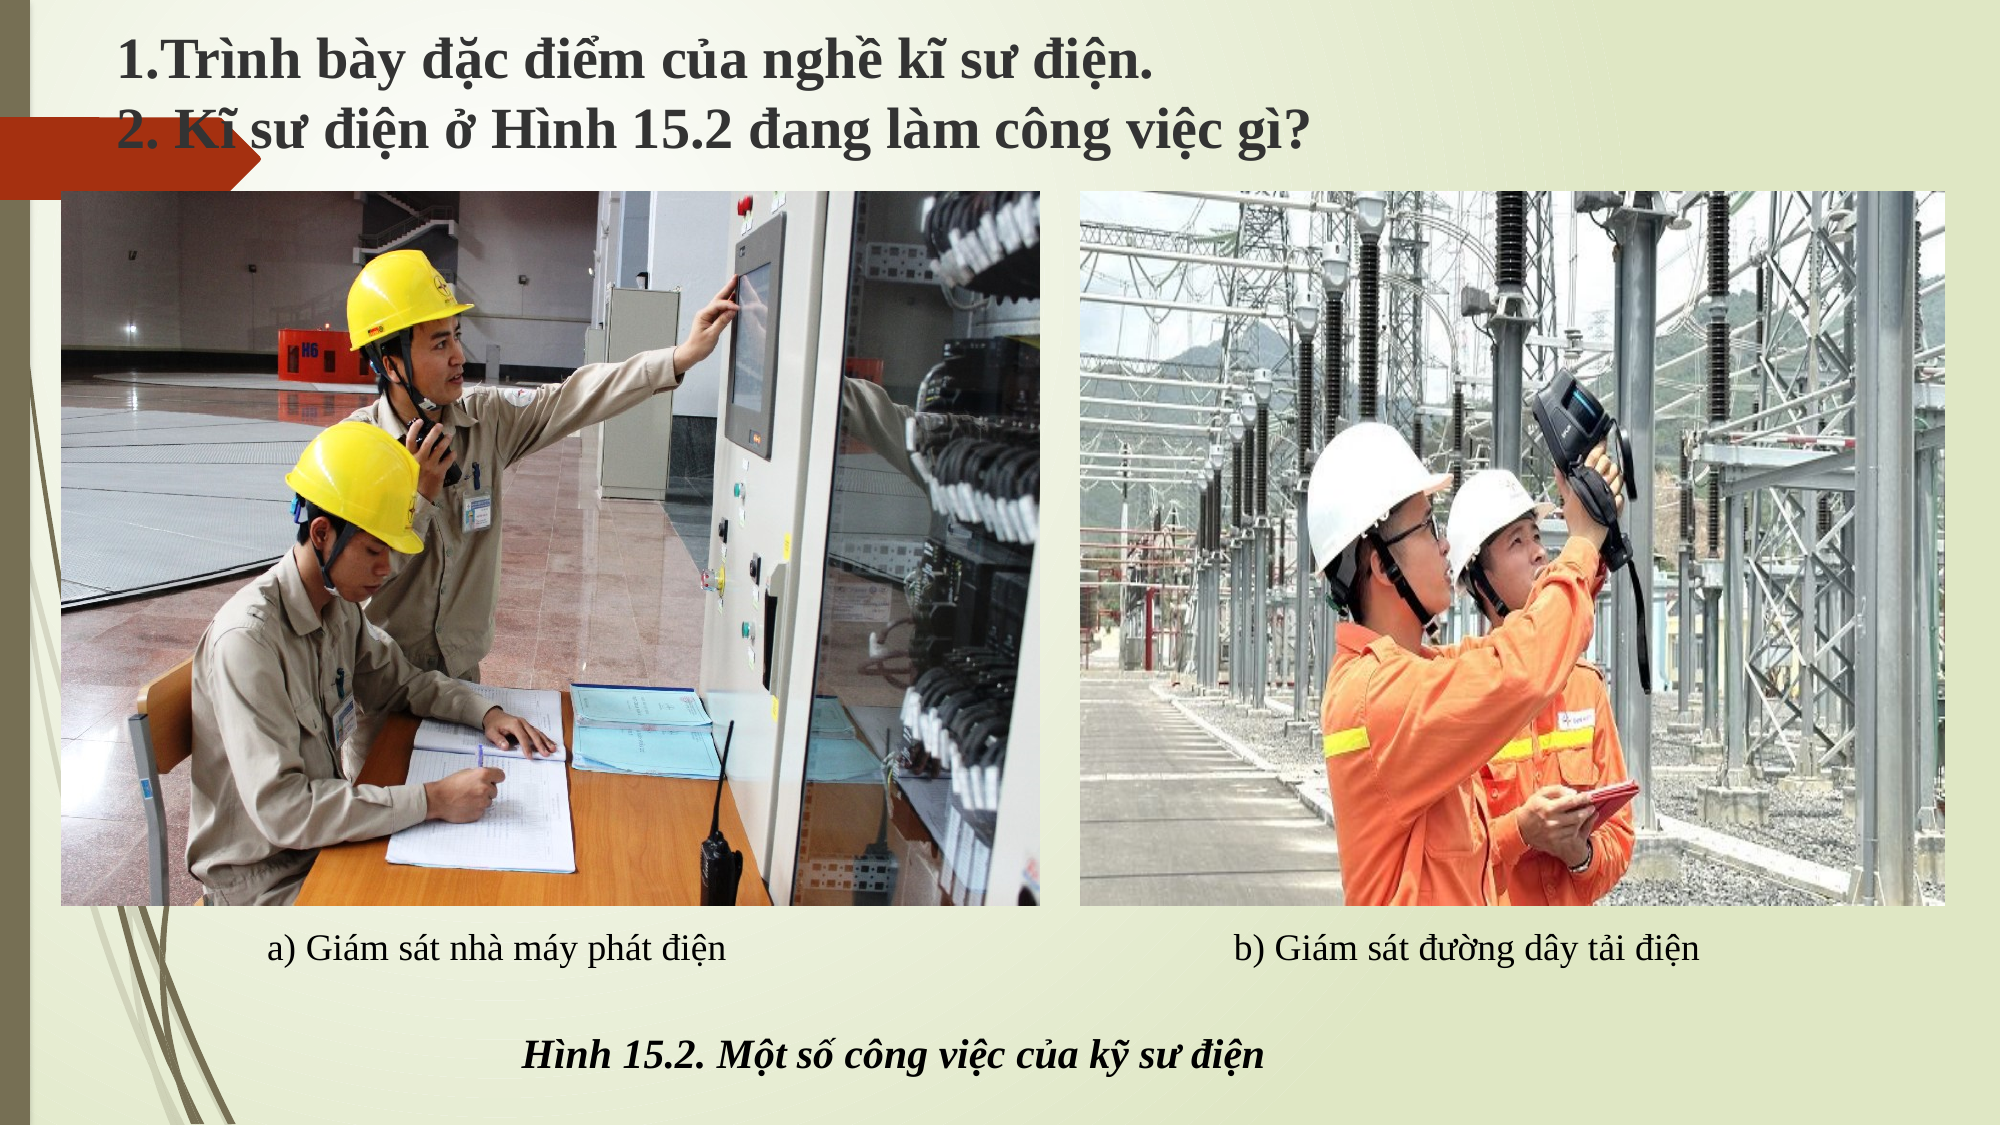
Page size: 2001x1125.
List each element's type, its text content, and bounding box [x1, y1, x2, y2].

picture [61, 191, 1040, 906]
text_box 1.Trình bày đặc điểm của nghề kĩ sư điện. 2. Kĩ sư điện ở Hình 15.2 đang làm công việc gì? [101, 13, 1652, 168]
text_box a) Giám sát nhà máy phát điện [252, 915, 762, 976]
picture [1080, 191, 1945, 906]
text_box Hình 15.2. Một số công việc của kỹ sư điện [506, 1019, 1350, 1085]
text_box b) Giám sát đường dây tải điện [1219, 915, 1912, 976]
